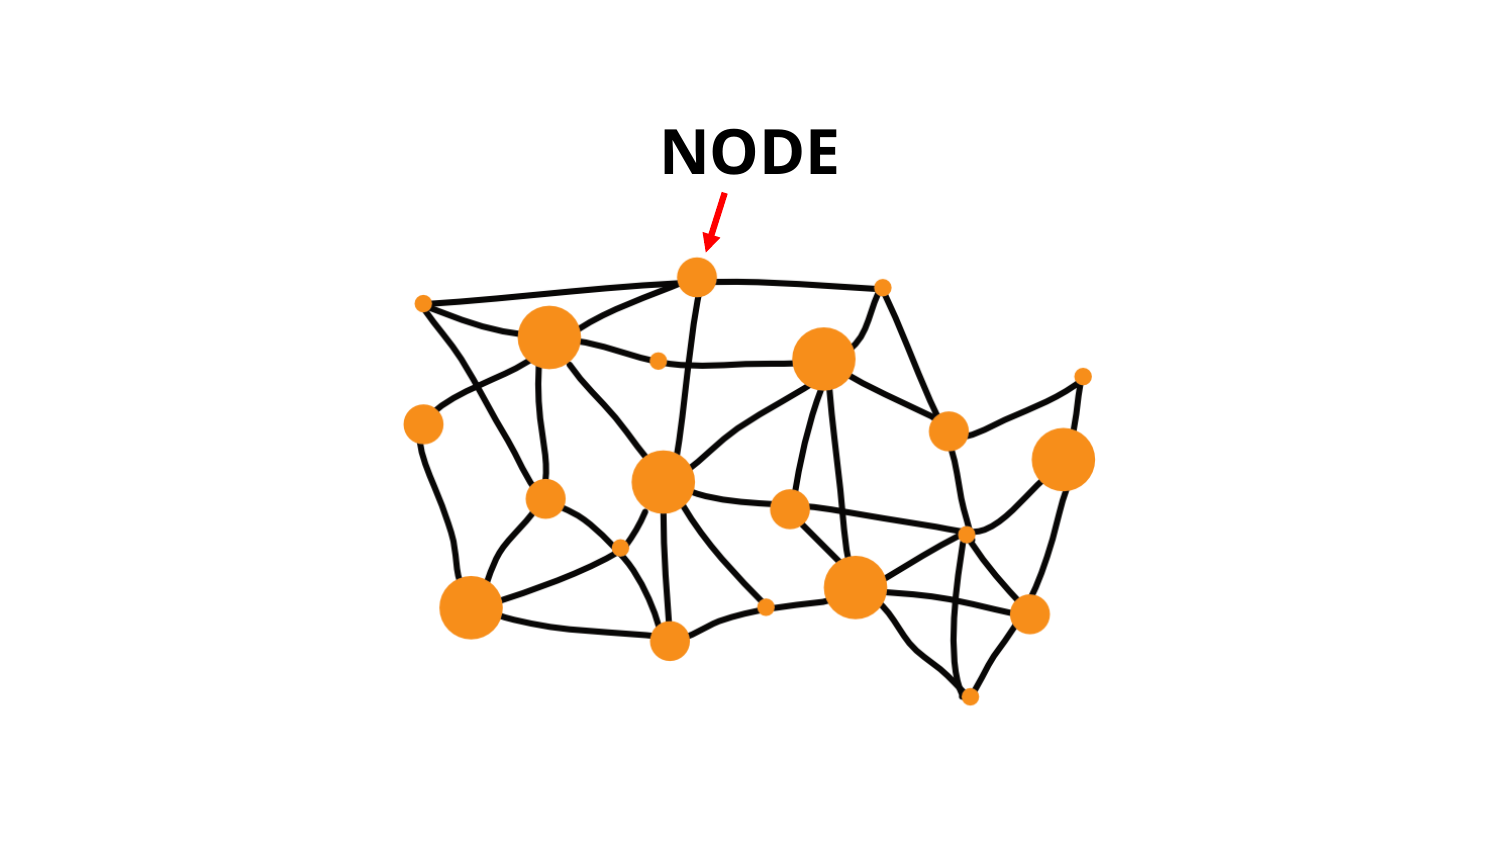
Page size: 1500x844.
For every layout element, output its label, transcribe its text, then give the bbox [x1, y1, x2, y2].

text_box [705, 192, 725, 253]
title NODE [213, 77, 1287, 202]
picture [306, 201, 1194, 758]
